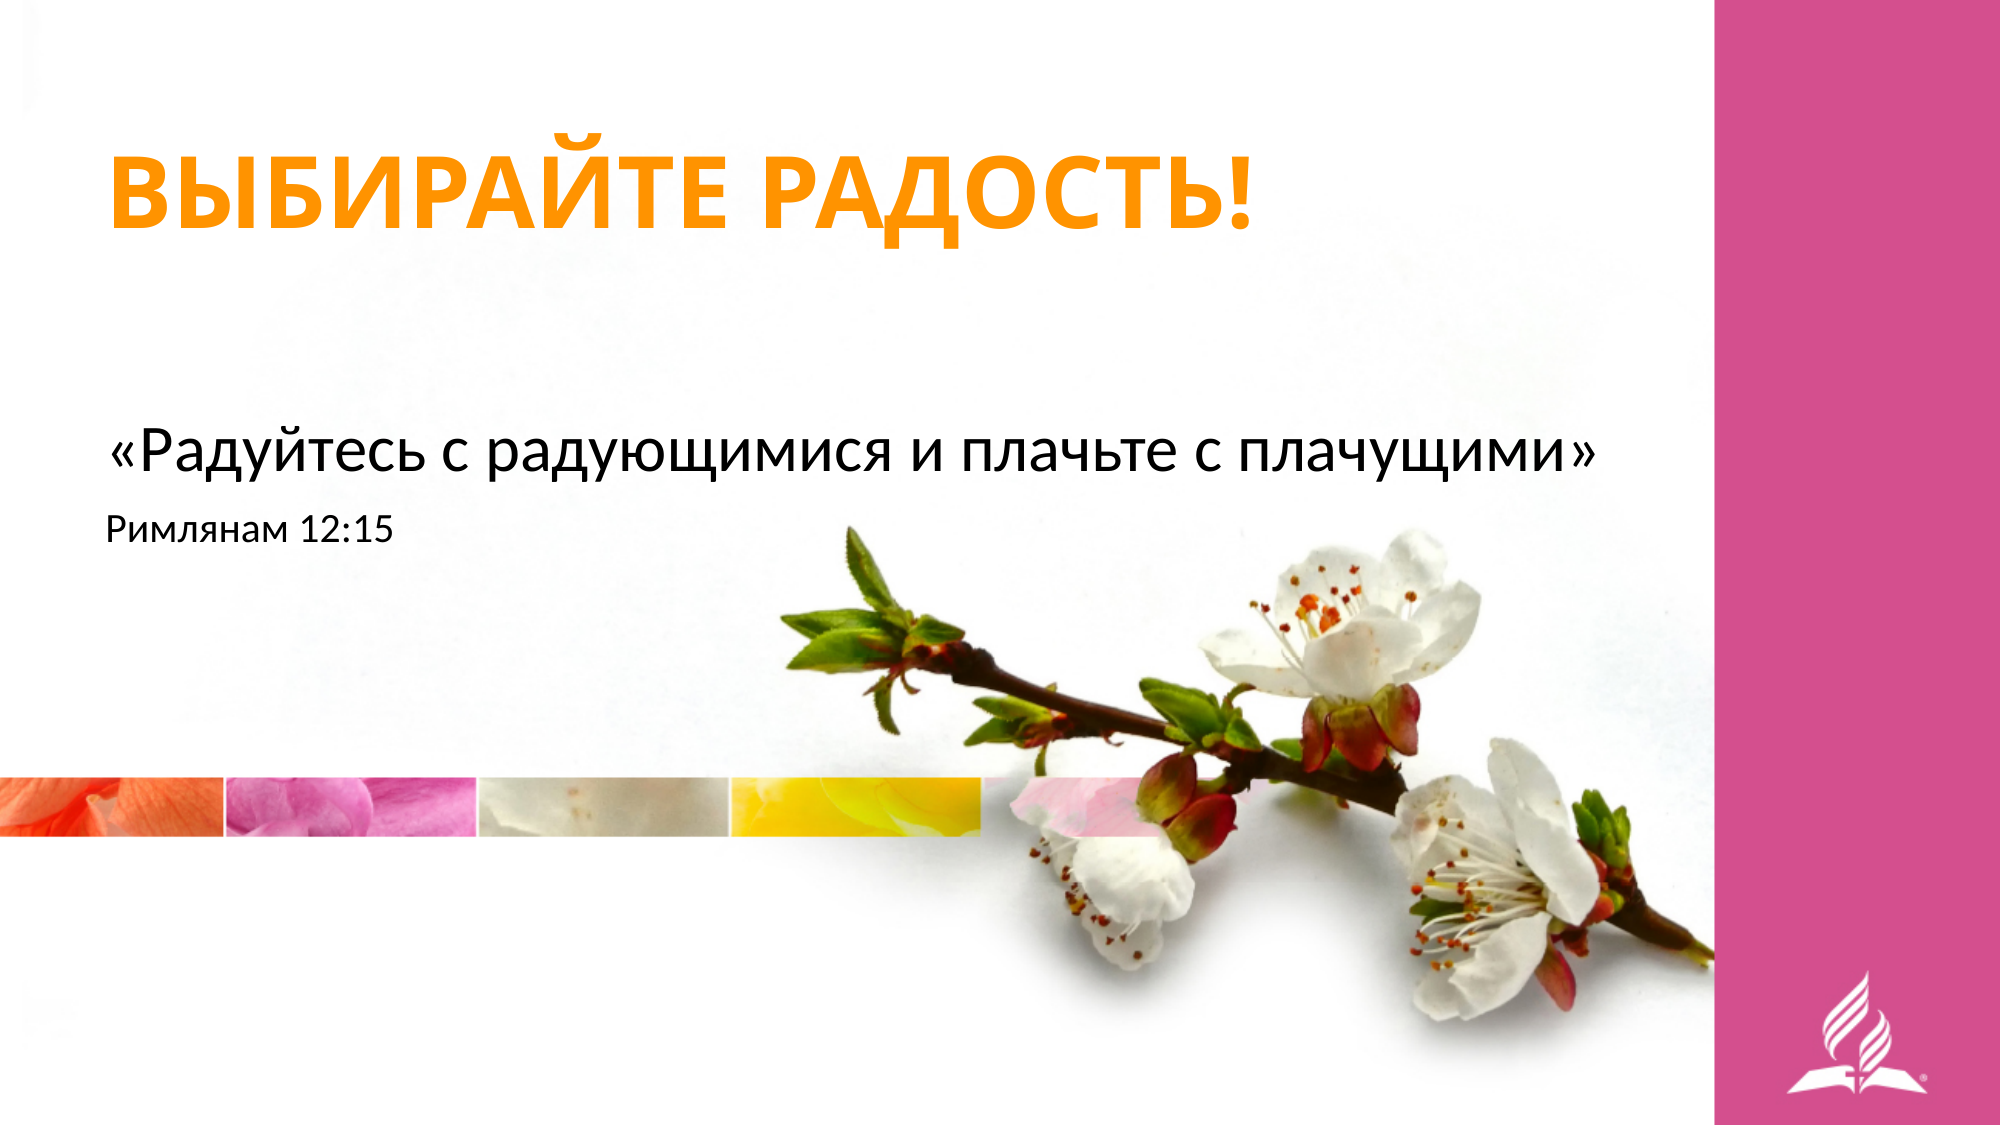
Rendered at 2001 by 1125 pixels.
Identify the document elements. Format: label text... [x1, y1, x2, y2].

list ВЫБИРАЙТЕ РАДОСТЬ! «Радуйтесь с радующимися и плачьте с плачущими» Римлянам 12:15 [90, 134, 1670, 775]
picture [0, 0, 2000, 1125]
